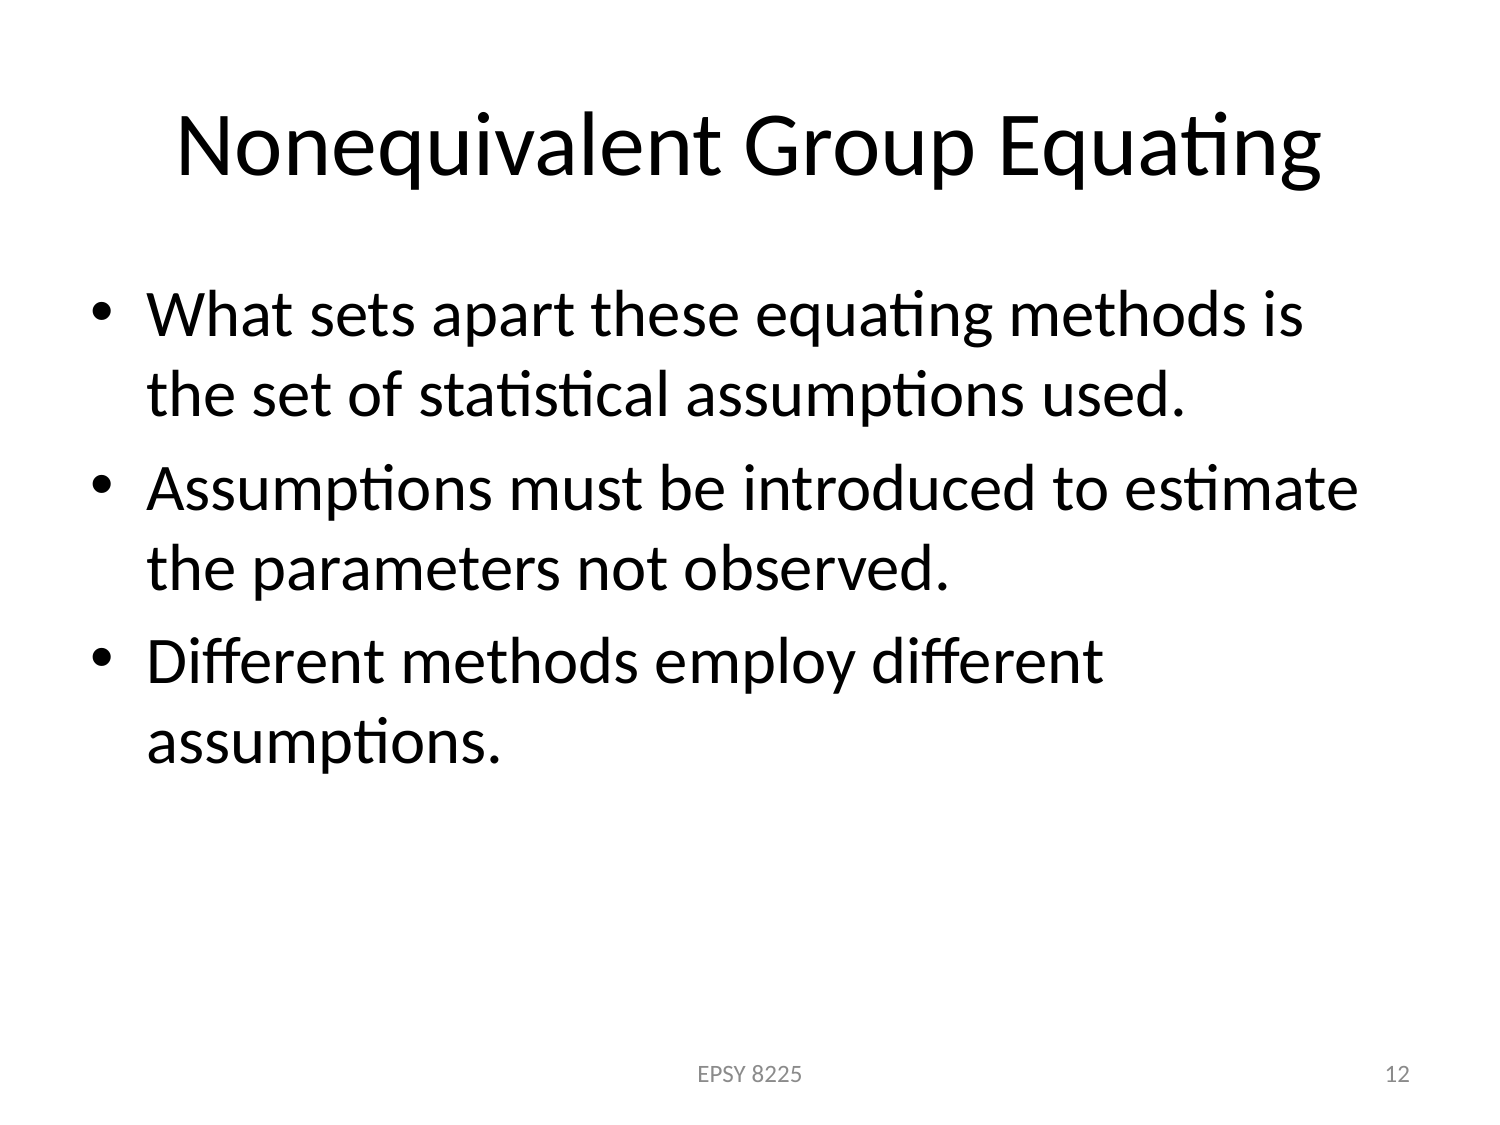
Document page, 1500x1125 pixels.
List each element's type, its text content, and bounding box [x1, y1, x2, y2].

title Nonequivalent Group Equating [75, 45, 1425, 233]
list What sets apart these equating methods is the set of statistical assumptions used. Assumptions must be introduced to estimate the parameters not observed. Different methods employ different assumptions. [75, 262, 1425, 1005]
slide_number 12 [1074, 1042, 1425, 1103]
footer EPSY 8225 [512, 1042, 988, 1103]
